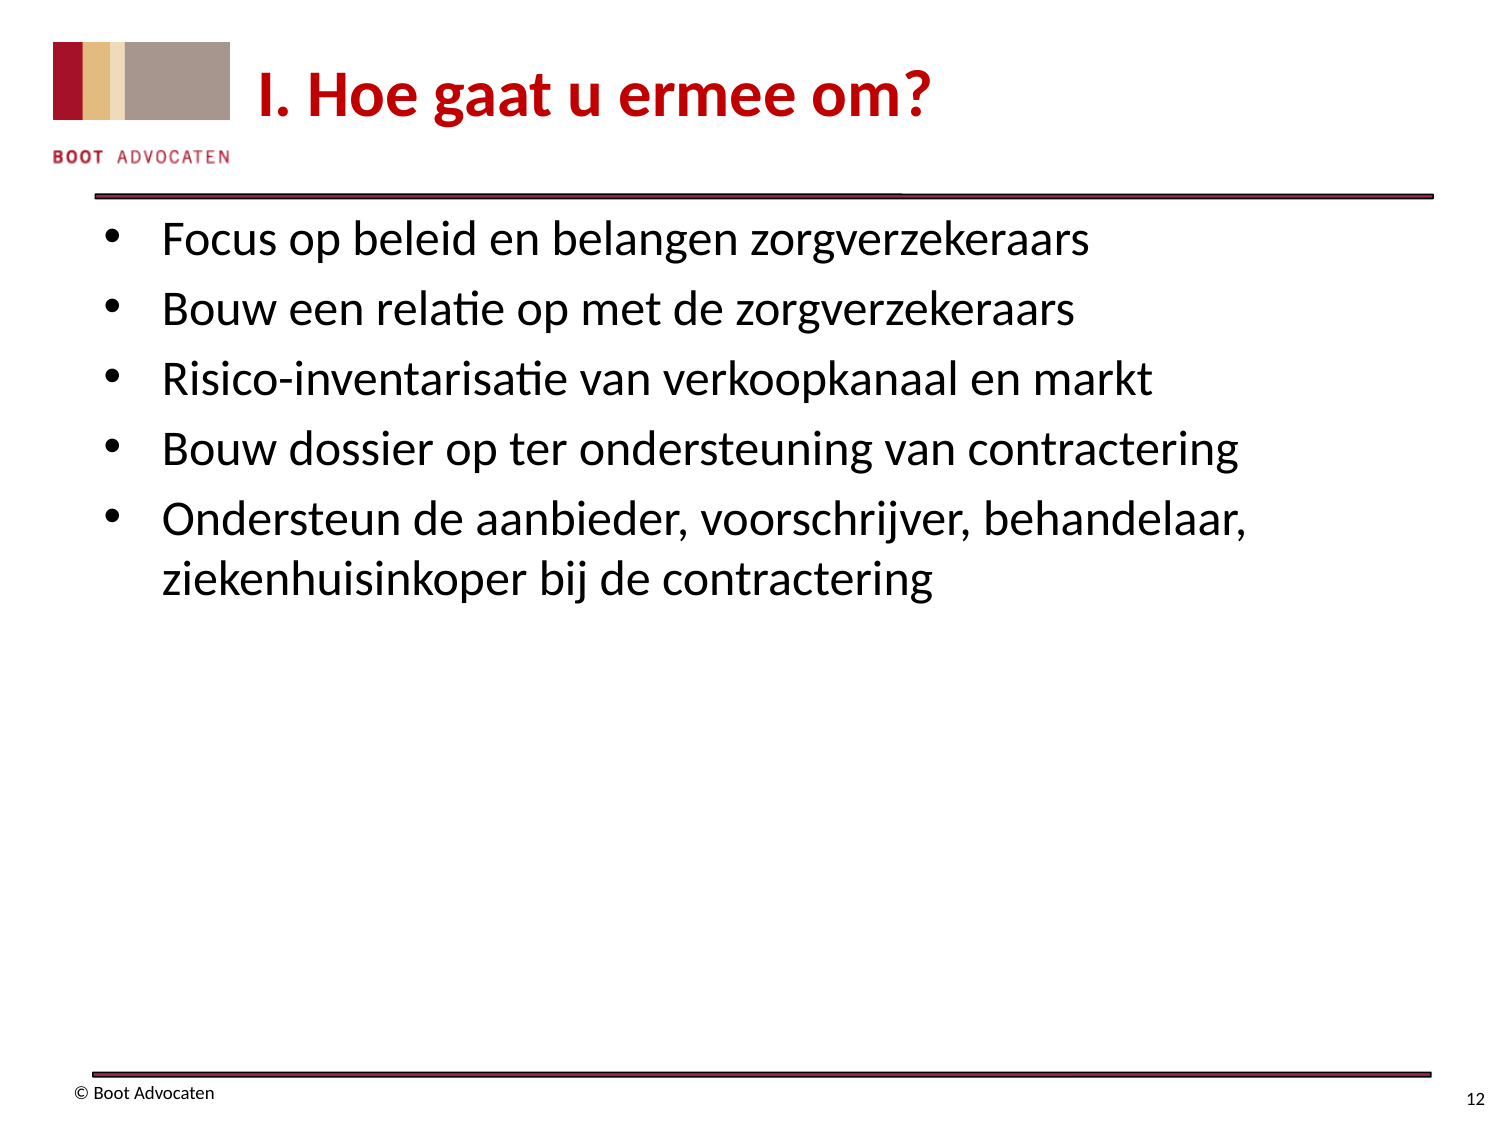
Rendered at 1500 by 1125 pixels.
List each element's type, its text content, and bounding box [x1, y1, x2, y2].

picture [52, 42, 231, 164]
text_box I. Hoe gaat u ermee om? [242, 7, 1425, 173]
text_box Focus op beleid en belangen zorgverzekeraars Bouw een relatie op met de zorgverzekeraars Risico-inventarisatie van verkoopkanaal en markt Bouw dossier op ter ondersteuning van contractering Ondersteun de aanbieder, voorschrijver, behandelaar, ziekenhuisinkoper bij de contractering [88, 198, 1439, 1047]
text_box © Boot Advocaten [58, 1073, 230, 1111]
slide_number 12 [1423, 1046, 1500, 1125]
text_box [95, 194, 1434, 198]
text_box [92, 1072, 1423, 1077]
